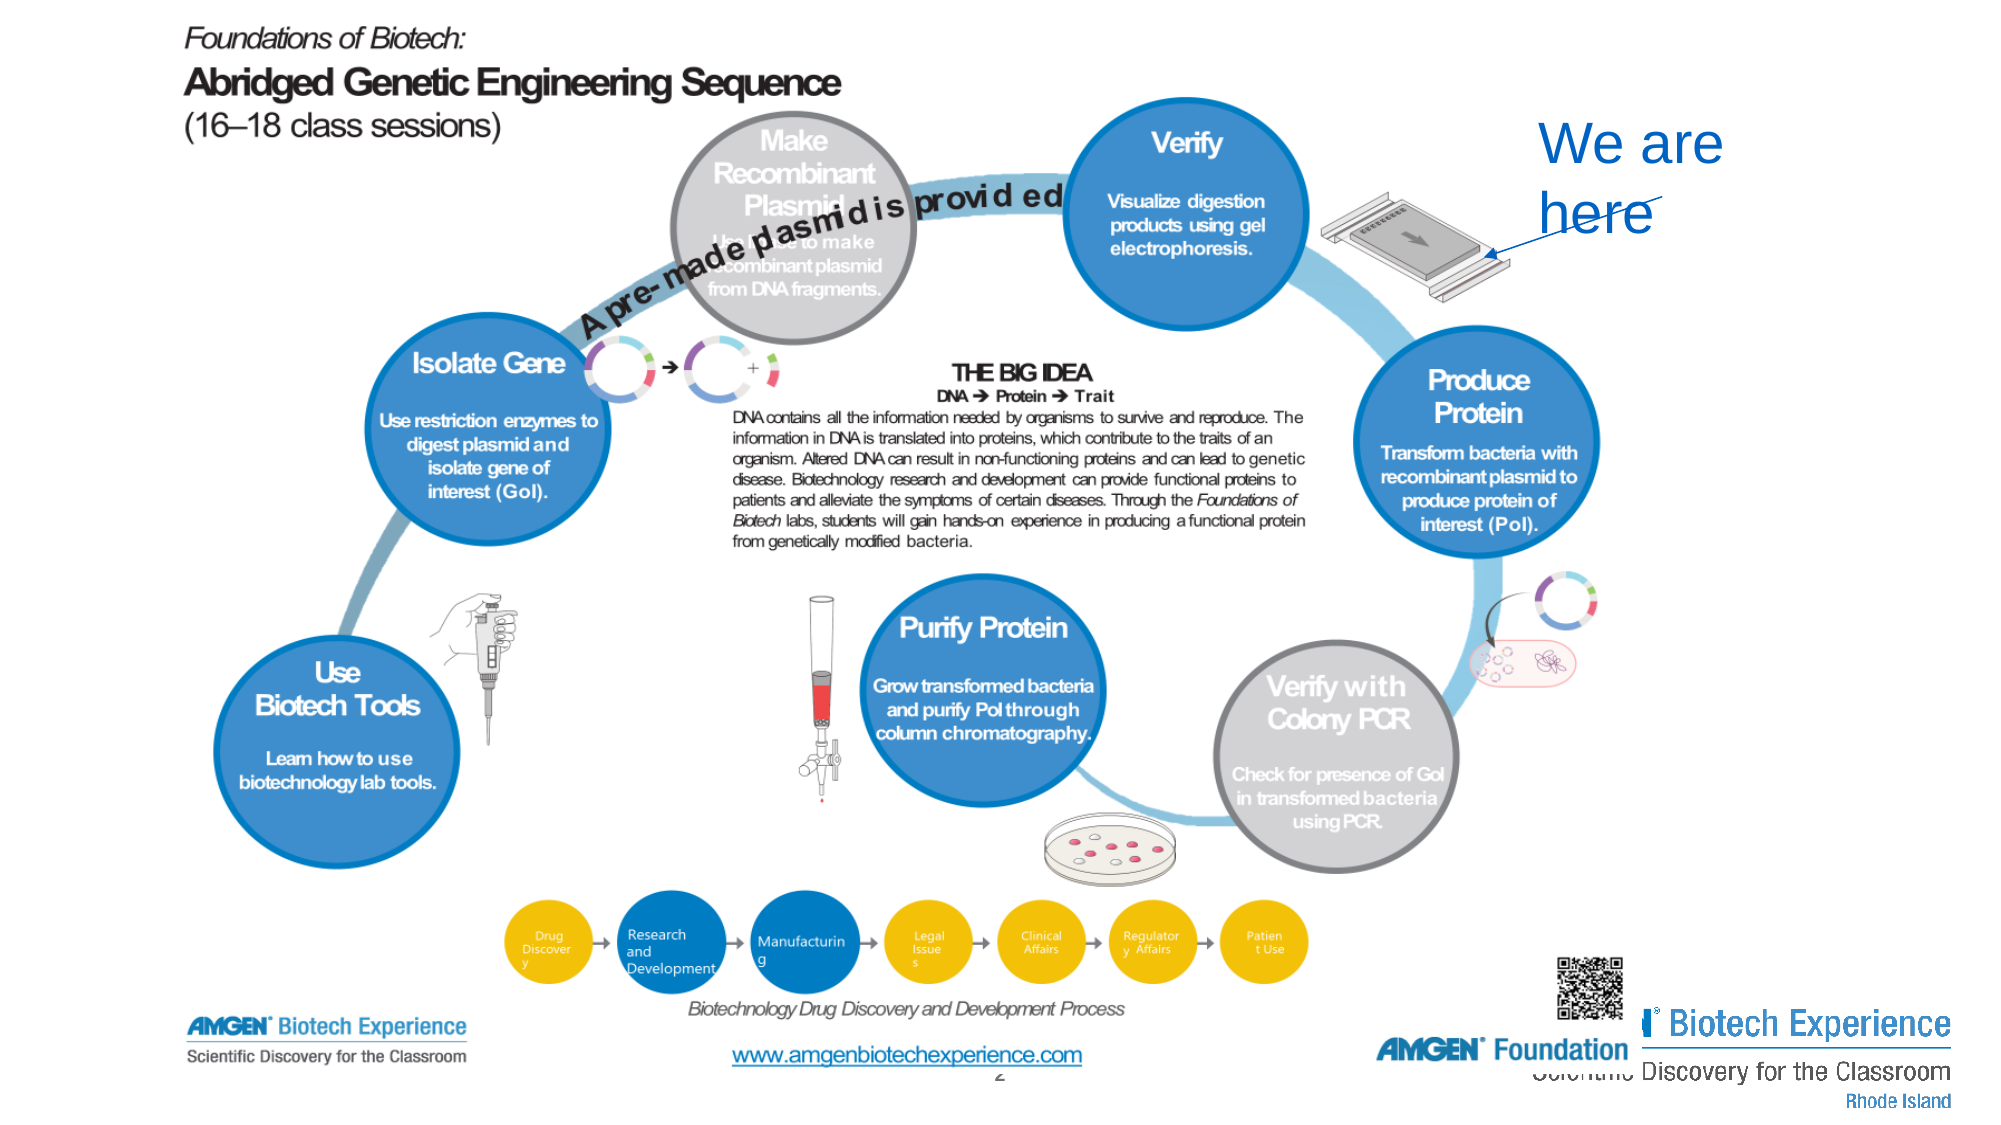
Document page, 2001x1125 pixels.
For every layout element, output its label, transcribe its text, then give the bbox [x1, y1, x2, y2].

text_box We are here [1646, 95, 1861, 256]
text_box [1483, 196, 1663, 258]
picture [171, 6, 1951, 1108]
